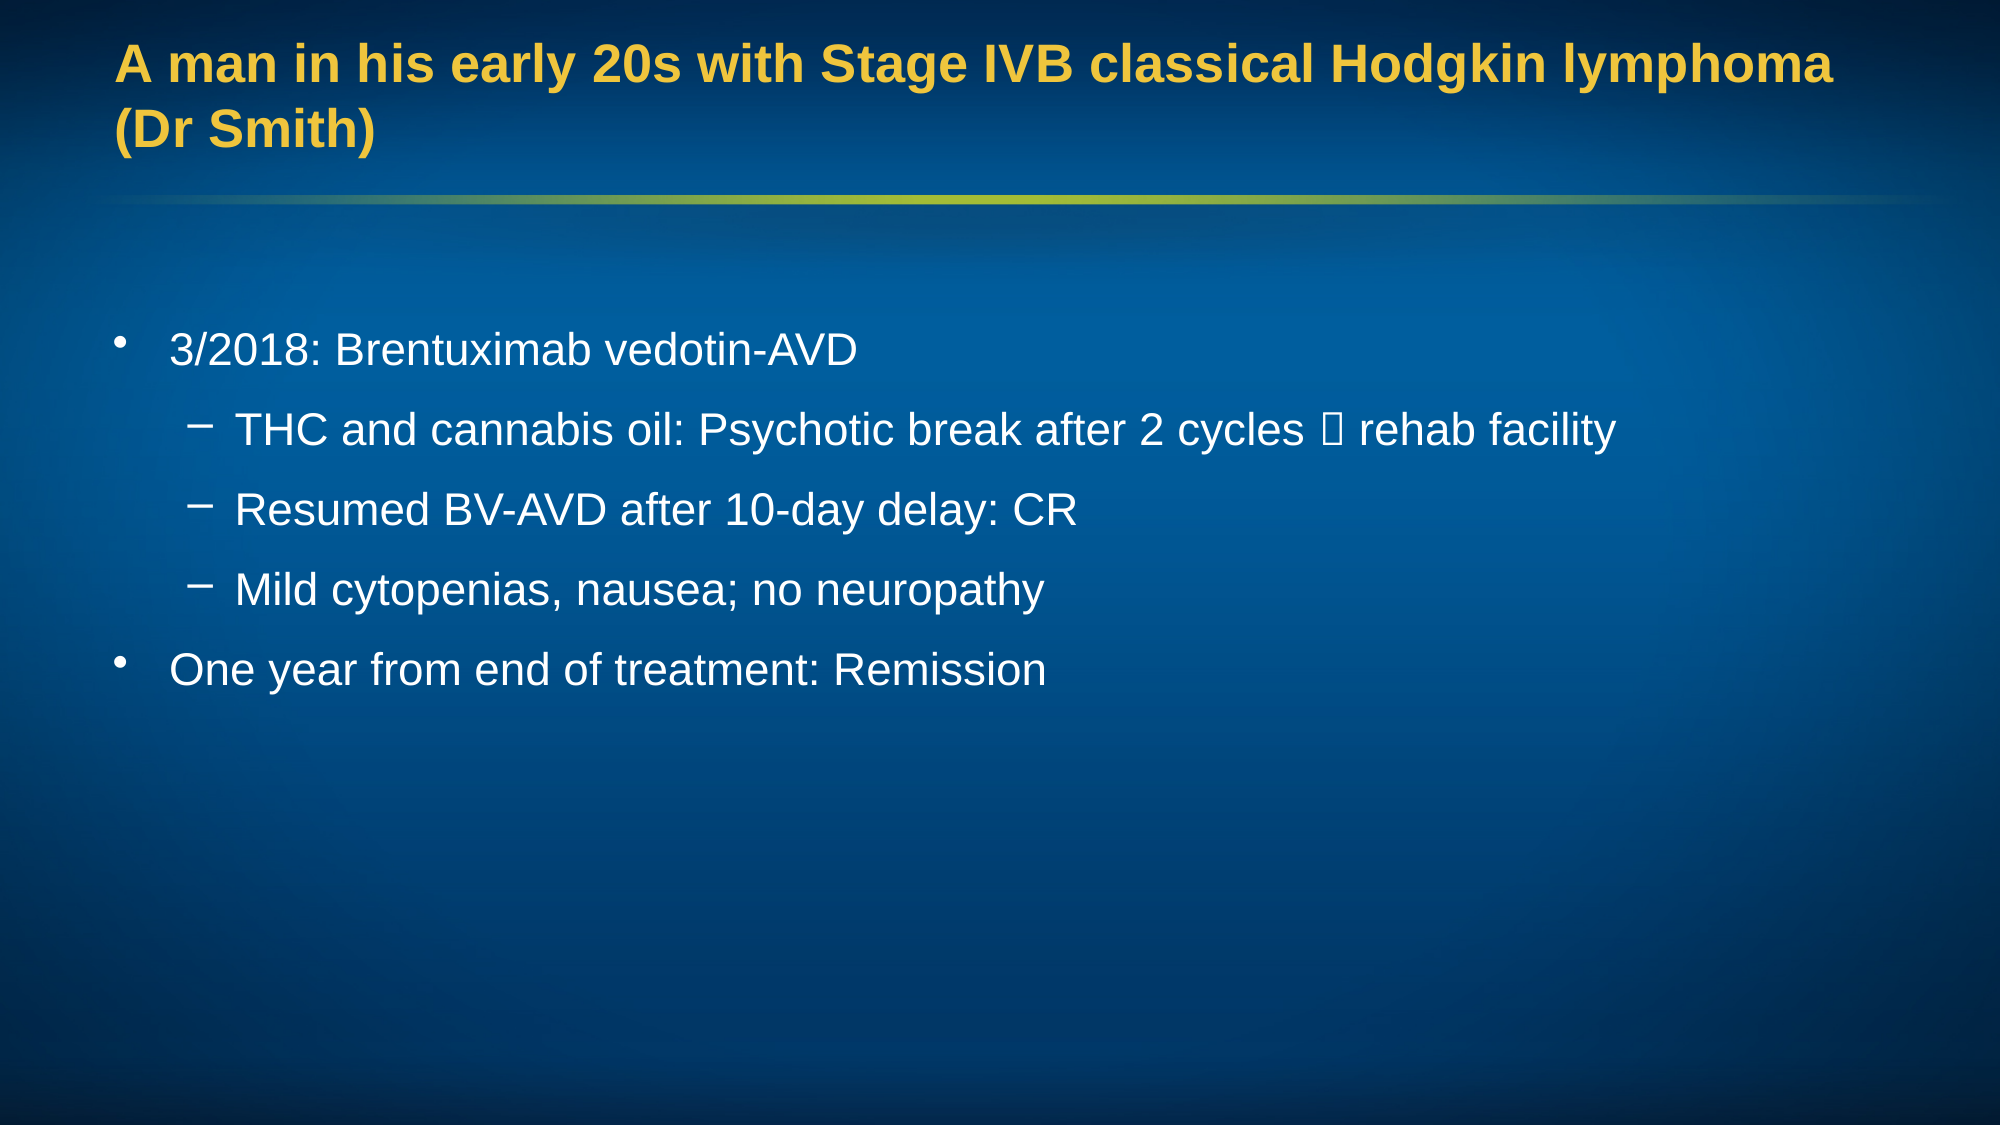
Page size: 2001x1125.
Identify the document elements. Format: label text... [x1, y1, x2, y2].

picture [0, 0, 2000, 1125]
text_box 3/2018: Brentuximab vedotin-AVD THC and cannabis oil: Psychotic break after 2 cycles  rehab facility Resumed BV-AVD after 10-day delay: CR Mild cytopenias, nausea; no neuropathy One year from end of treatment: Remission [97, 312, 1880, 1025]
title A man in his early 20s with Stage IVB classical Hodgkin lymphoma (Dr Smith) [99, 0, 1882, 188]
